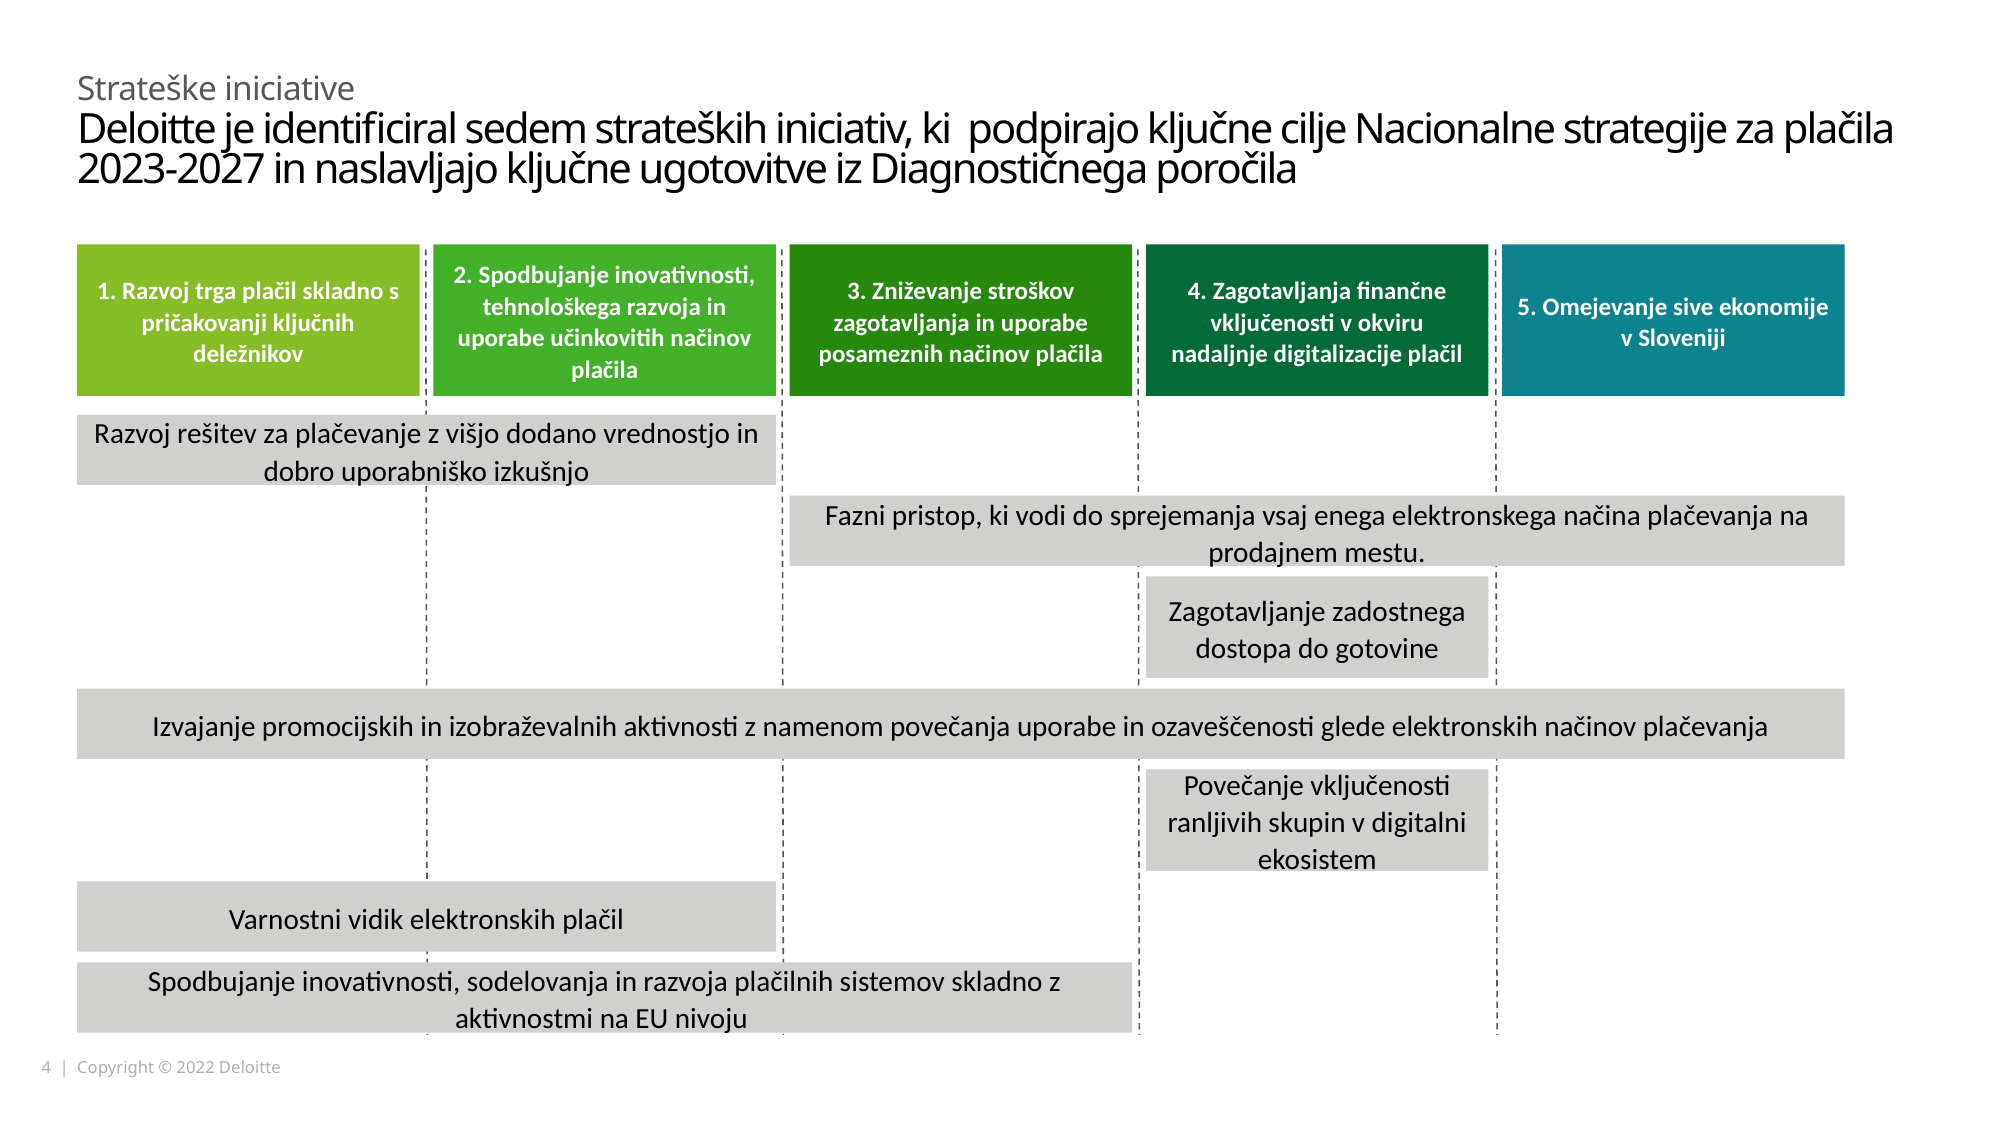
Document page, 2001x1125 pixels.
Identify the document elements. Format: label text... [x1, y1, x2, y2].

text_box Varnostni vidik elektronskih plačil [77, 881, 425, 952]
text_box Izvajanje promocijskih in izobraževalnih aktivnosti z namenom povečanja uporabe in ozaveščenosti glede elektronskih načinov plačevanja [428, 688, 781, 759]
title Deloitte je identificiral sedem strateških iniciativ, ki podpirajo ključne cilje Nacionalne strategije za plačila 2023-2027 in naslavljajo ključne ugotovitve iz Diagnostičnega poročila [77, 112, 1923, 227]
text_box Zagotavljanje zadostnega dostopa do gotovine [1145, 576, 1489, 678]
text_box Spodbujanje inovativnosti, sodelovanja in razvoja plačilnih sistemov skladno z aktivnostmi na EU nivoju [784, 962, 1133, 1033]
text_box 3. Zniževanje stroškov zagotavljanja in uporabe posameznih načinov plačila [789, 244, 1133, 396]
text_box Varnostni vidik elektronskih plačil [428, 881, 776, 952]
text_box Povečanje vključenosti ranljivih skupin v digitalni ekosistem [1145, 769, 1489, 871]
text_box 2. Spodbujanje inovativnosti, tehnološkega razvoja in uporabe učinkovitih načinov plačila [433, 244, 776, 396]
text_box Razvoj rešitev za plačevanje z višjo dodano vrednostjo in dobro uporabniško izkušnjo [428, 414, 776, 485]
text_box Izvajanje promocijskih in izobraževalnih aktivnosti z namenom povečanja uporabe in ozaveščenosti glede elektronskih načinov plačevanja [784, 688, 1137, 759]
text_box 5. Omejevanje sive ekonomije v Sloveniji [1502, 244, 1845, 396]
text_box Razvoj rešitev za plačevanje z višjo dodano vrednostjo in dobro uporabniško izkušnjo [77, 414, 425, 485]
text_box Fazni pristop, ki vodi do sprejemanja vsaj enega elektronskega načina plačevanja na prodajnem mestu. [1498, 495, 1845, 566]
text_box 1. Razvoj trga plačil skladno s pričakovanji ključnih deležnikov [77, 244, 420, 396]
text_box Fazni pristop, ki vodi do sprejemanja vsaj enega elektronskega načina plačevanja na prodajnem mestu. [1140, 495, 1495, 566]
text_box Izvajanje promocijskih in izobraževalnih aktivnosti z namenom povečanja uporabe in ozaveščenosti glede elektronskih načinov plačevanja [1140, 688, 1495, 759]
text_box 4. Zagotavljanja finančne vključenosti v okviru nadaljnje digitalizacije plačil [1145, 244, 1489, 396]
text_box Spodbujanje inovativnosti, sodelovanja in razvoja plačilnih sistemov skladno z aktivnostmi na EU nivoju [77, 962, 425, 1033]
text_box Izvajanje promocijskih in izobraževalnih aktivnosti z namenom povečanja uporabe in ozaveščenosti glede elektronskih načinov plačevanja [77, 688, 425, 759]
text_box Izvajanje promocijskih in izobraževalnih aktivnosti z namenom povečanja uporabe in ozaveščenosti glede elektronskih načinov plačevanja [1498, 688, 1845, 759]
text_box Fazni pristop, ki vodi do sprejemanja vsaj enega elektronskega načina plačevanja na prodajnem mestu. [789, 495, 1137, 566]
list Strateške iniciative [77, 67, 1923, 110]
text_box Spodbujanje inovativnosti, sodelovanja in razvoja plačilnih sistemov skladno z aktivnostmi na EU nivoju [428, 962, 781, 1033]
